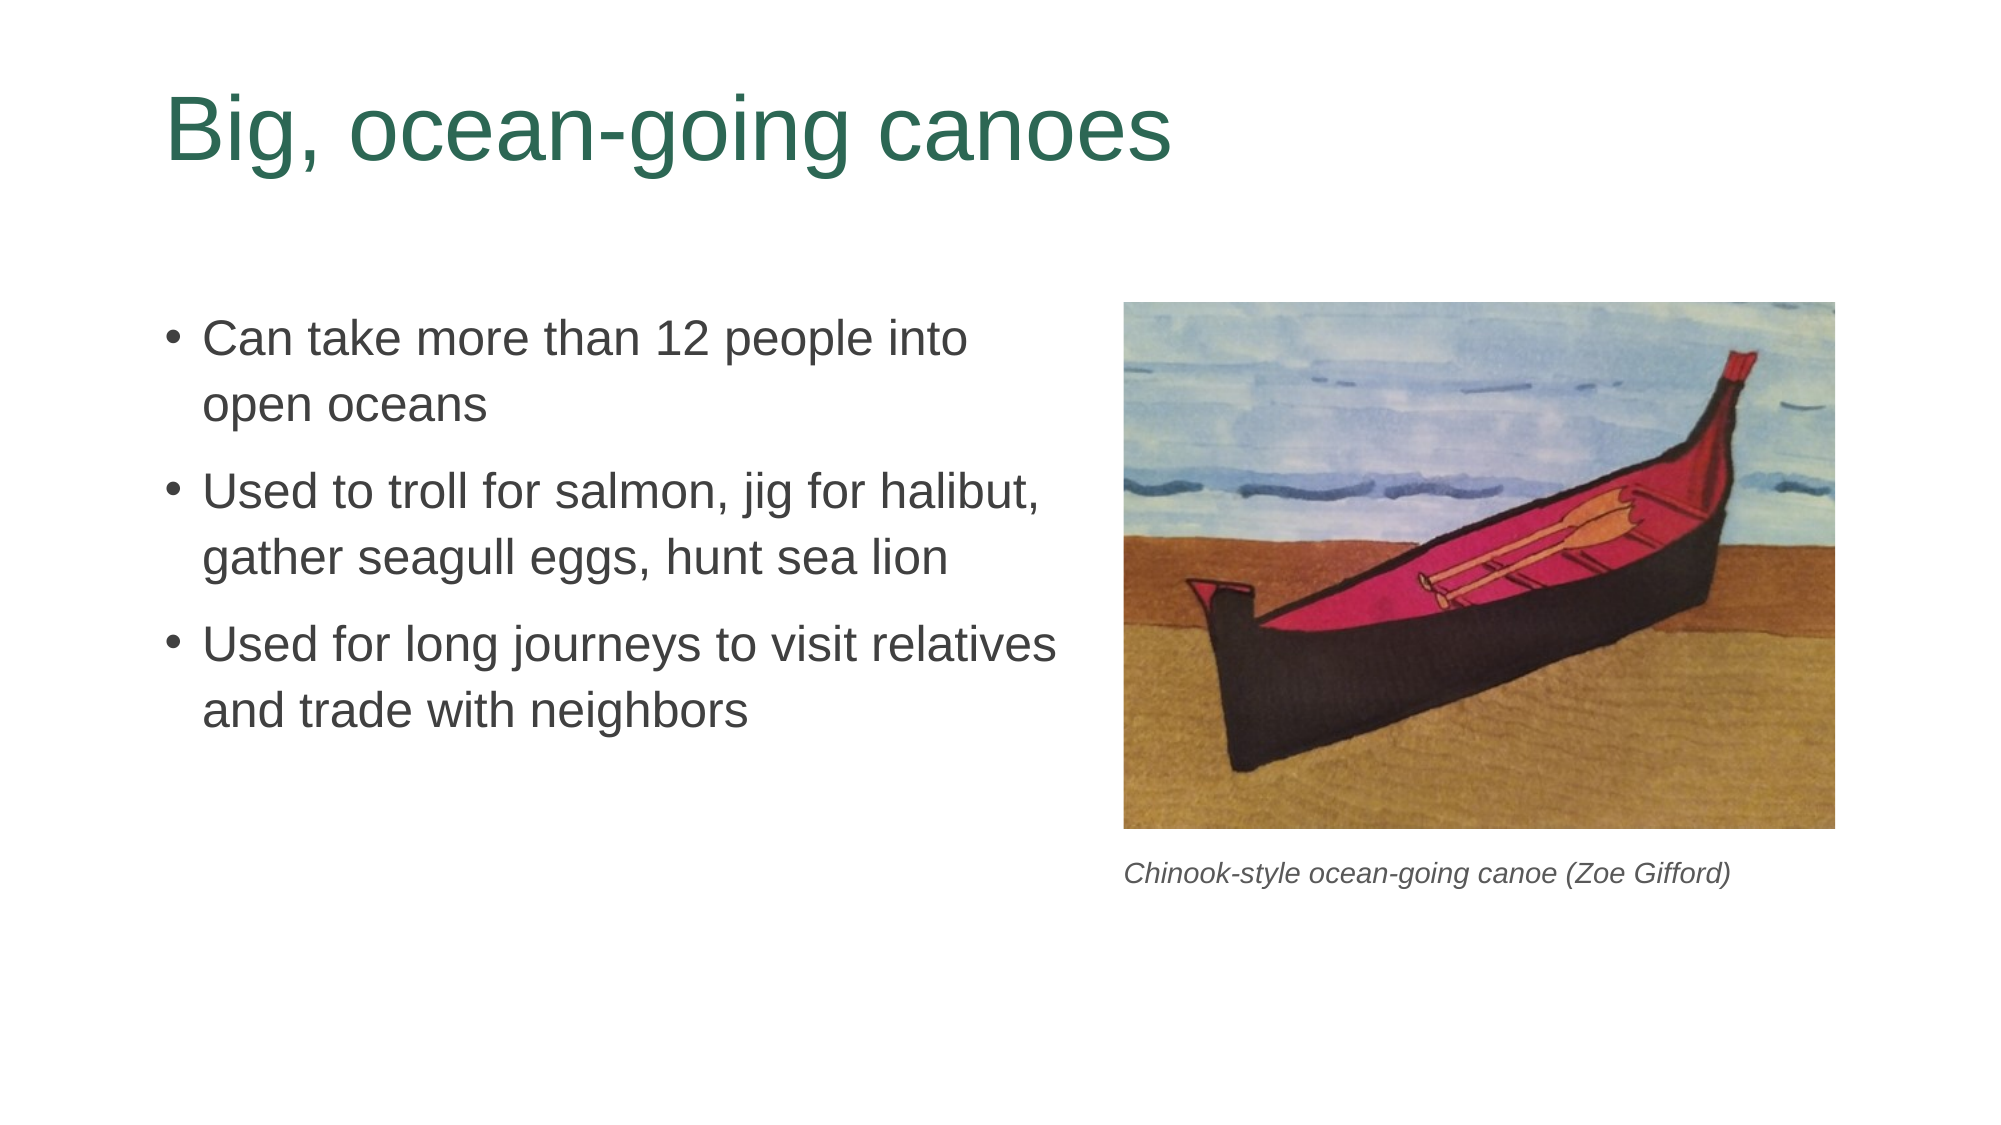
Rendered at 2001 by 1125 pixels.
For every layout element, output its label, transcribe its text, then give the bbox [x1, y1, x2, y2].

title Big, ocean-going canoes [164, 81, 1783, 293]
text_box Can take more than 12 people into open oceans Used to troll for salmon, jig for halibut, gather seagull eggs, hunt sea lion Used for long journeys to visit relatives and trade with neighbors [164, 299, 1079, 943]
text_box Chinook-style ocean-going canoe (Zoe Gifford) [1123, 854, 1836, 887]
picture [1123, 302, 1836, 829]
